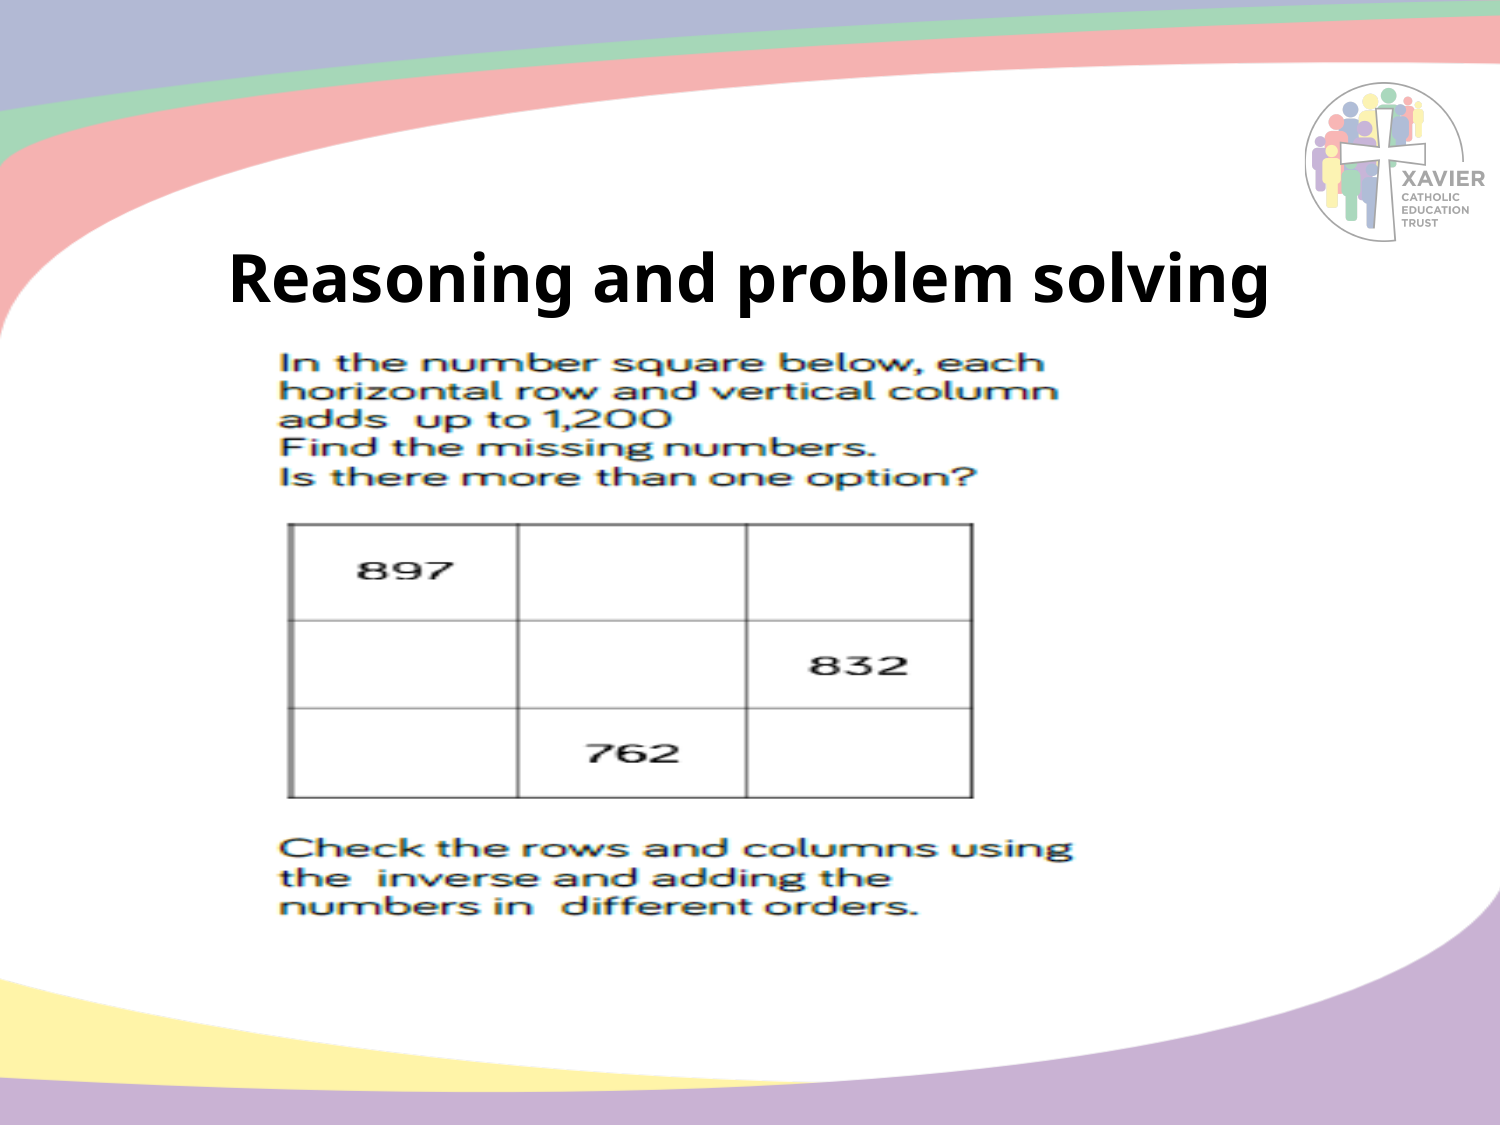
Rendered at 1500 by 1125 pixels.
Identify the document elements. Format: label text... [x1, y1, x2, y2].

title Reasoning and problem solving [112, 184, 1388, 325]
picture [243, 348, 1119, 979]
